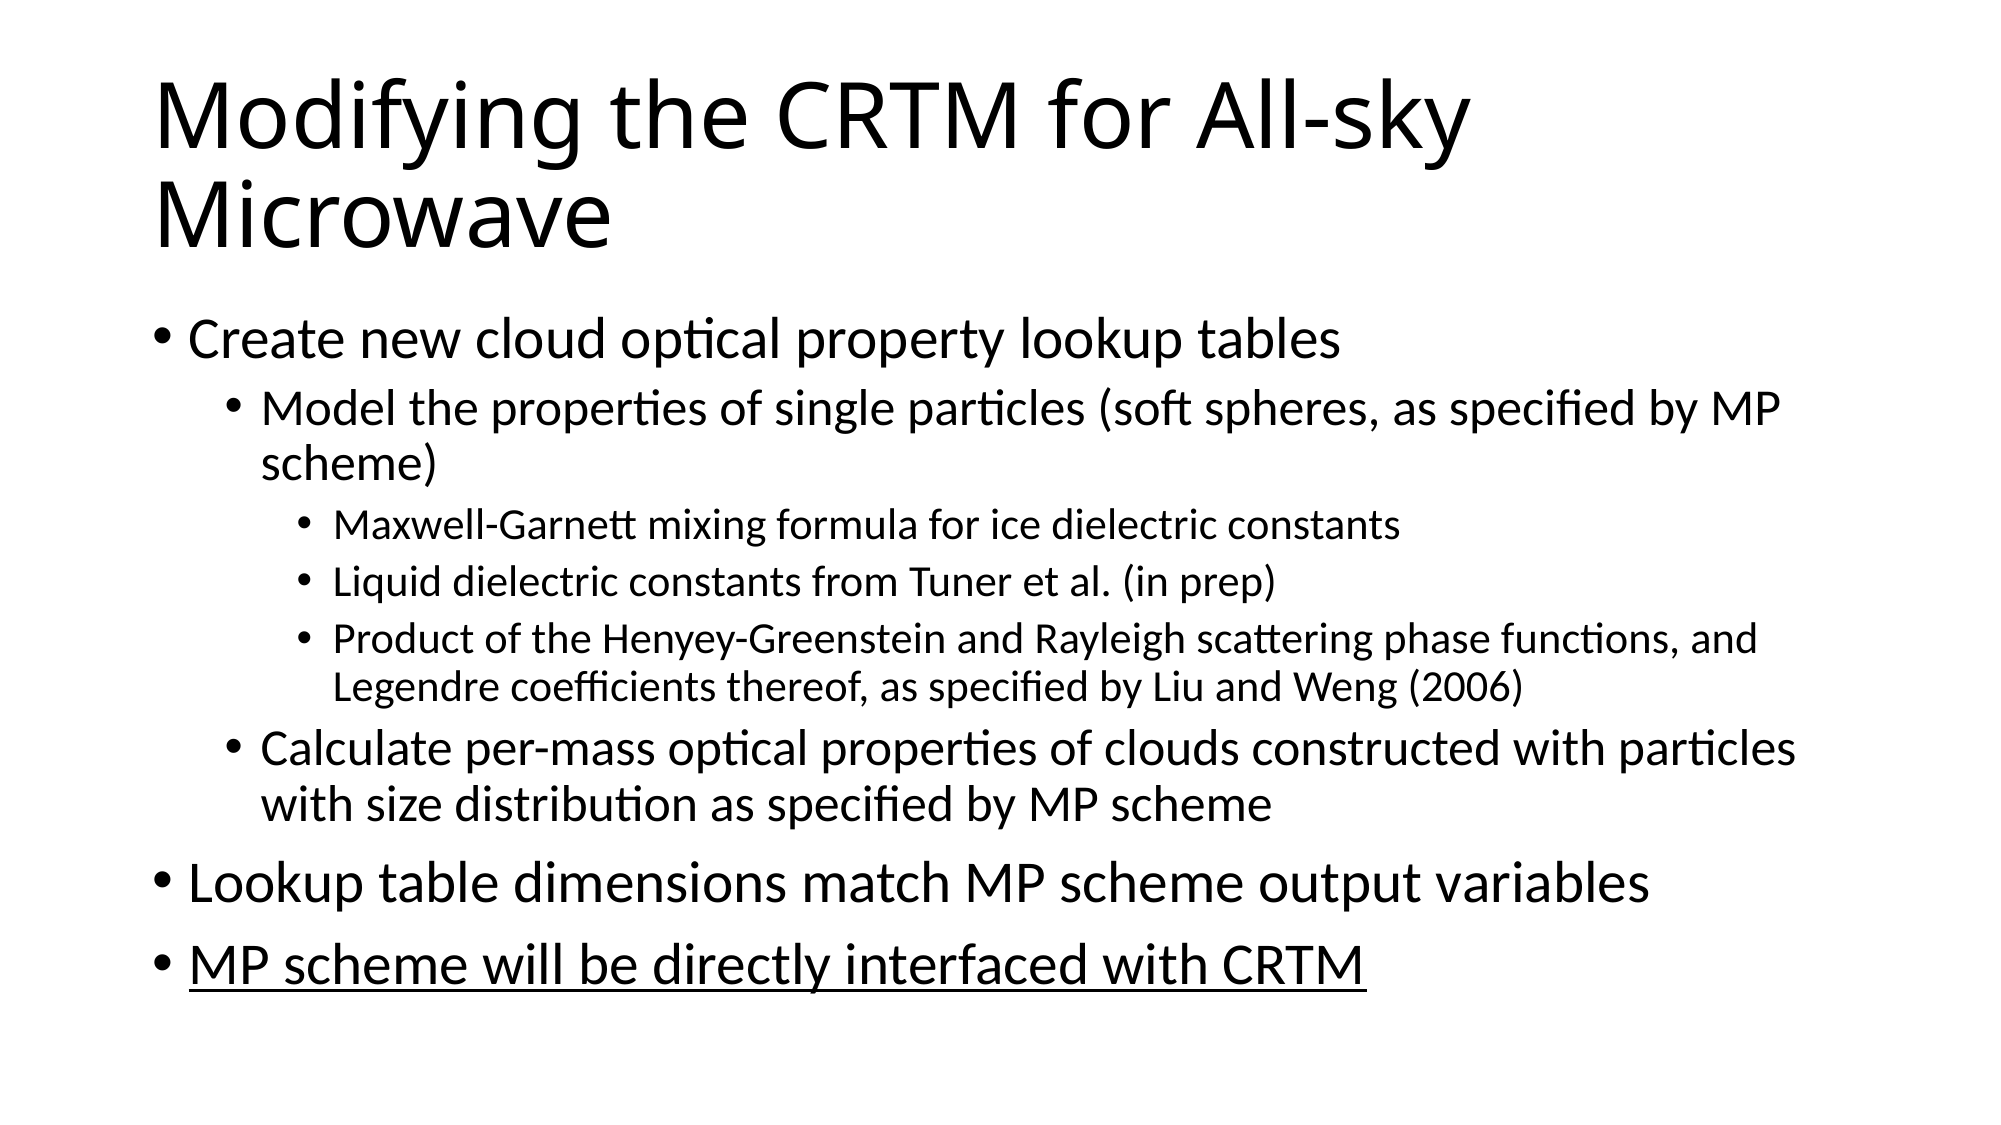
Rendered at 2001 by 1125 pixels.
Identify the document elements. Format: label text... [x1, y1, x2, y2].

list Create new cloud optical property lookup tables Model the properties of single particles (soft spheres, as specified by MP scheme) Maxwell-Garnett mixing formula for ice dielectric constants Liquid dielectric constants from Tuner et al. (in prep) Product of the Henyey-Greenstein and Rayleigh scattering phase functions, and Legendre coefficients thereof, as specified by Liu and Weng (2006) Calculate per-mass optical properties of clouds constructed with particles with size distribution as specified by MP scheme Lookup table dimensions match MP scheme output variables MP scheme will be directly interfaced with CRTM [137, 299, 1863, 1014]
title Modifying the CRTM for All-sky Microwave [137, 59, 1863, 278]
